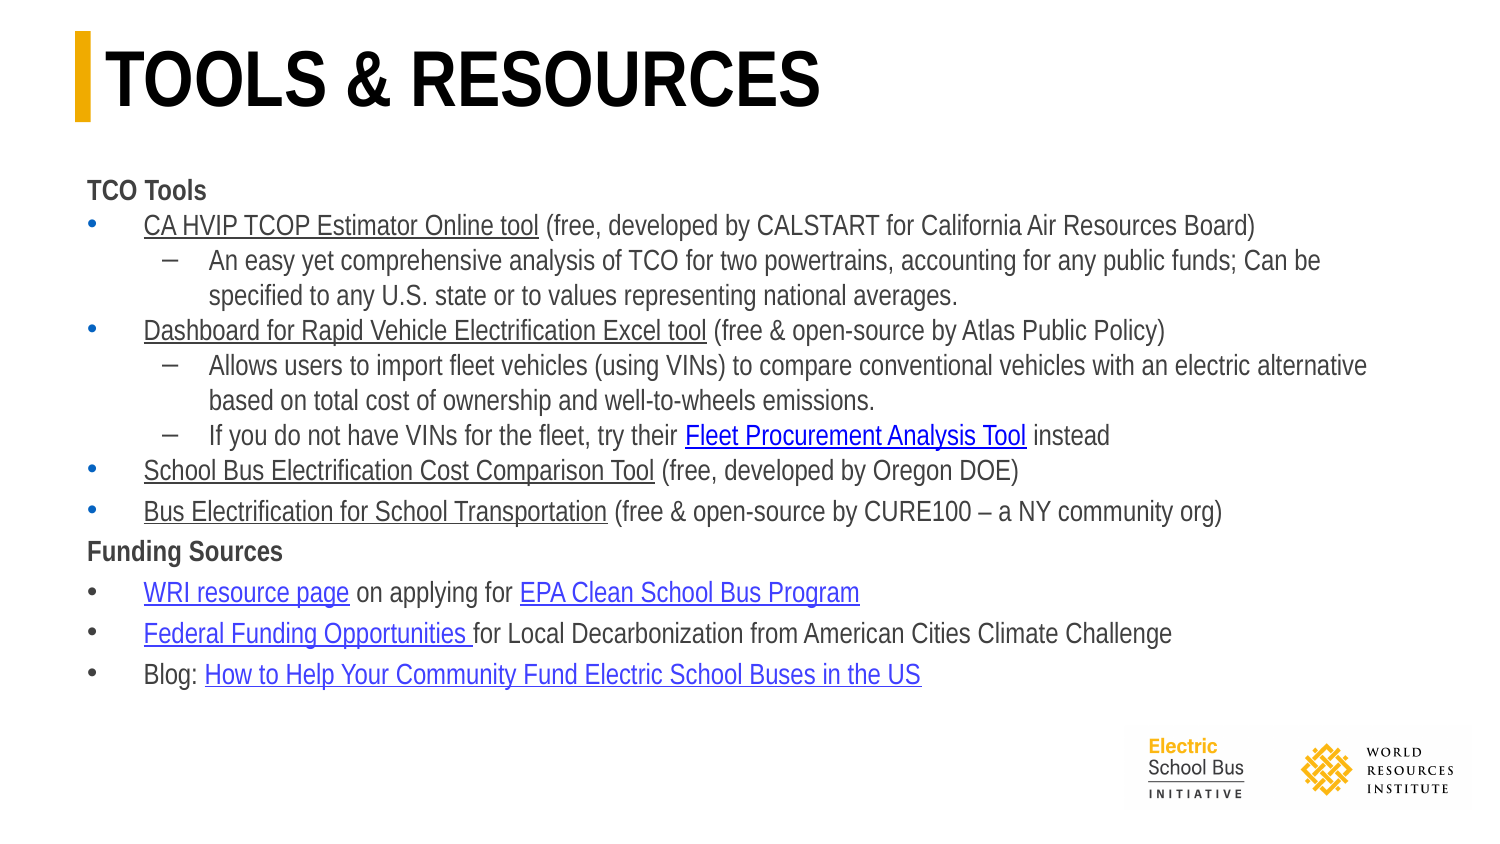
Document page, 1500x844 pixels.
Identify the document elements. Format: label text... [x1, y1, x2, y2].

text_box [73, 29, 93, 124]
title TOOLS & RESOURCES [93, 30, 1500, 119]
text_box TCO Tools CA HVIP TCOP Estimator Online tool (free, developed by CALSTART for California Air Resources Board) An easy yet comprehensive analysis of TCO for two powertrains, accounting for any public funds; Can be specified to any U.S. state or to values representing national averages. Dashboard for Rapid Vehicle Electrification Excel tool (free & open-source by Atlas Public Policy) Allows users to import fleet vehicles (using VINs) to compare conventional vehicles with an electric alternative based on total cost of ownership and well-to-wheels emissions. If you do not have VINs for the fleet, try their Fleet Procurement Analysis Tool instead School Bus Electrification Cost Comparison Tool (free, developed by Oregon DOE) Bus Electrification for School Transportation (free & open-source by CURE100 – a NY community org) Funding Sources WRI resource page on applying for EPA Clean School Bus Program Federal Funding Opportunities for Local Decarbonization from American Cities Climate Challenge Blog: How to Help Your Community Fund Electric School Buses in the US [72, 163, 1437, 789]
picture [1124, 725, 1473, 811]
